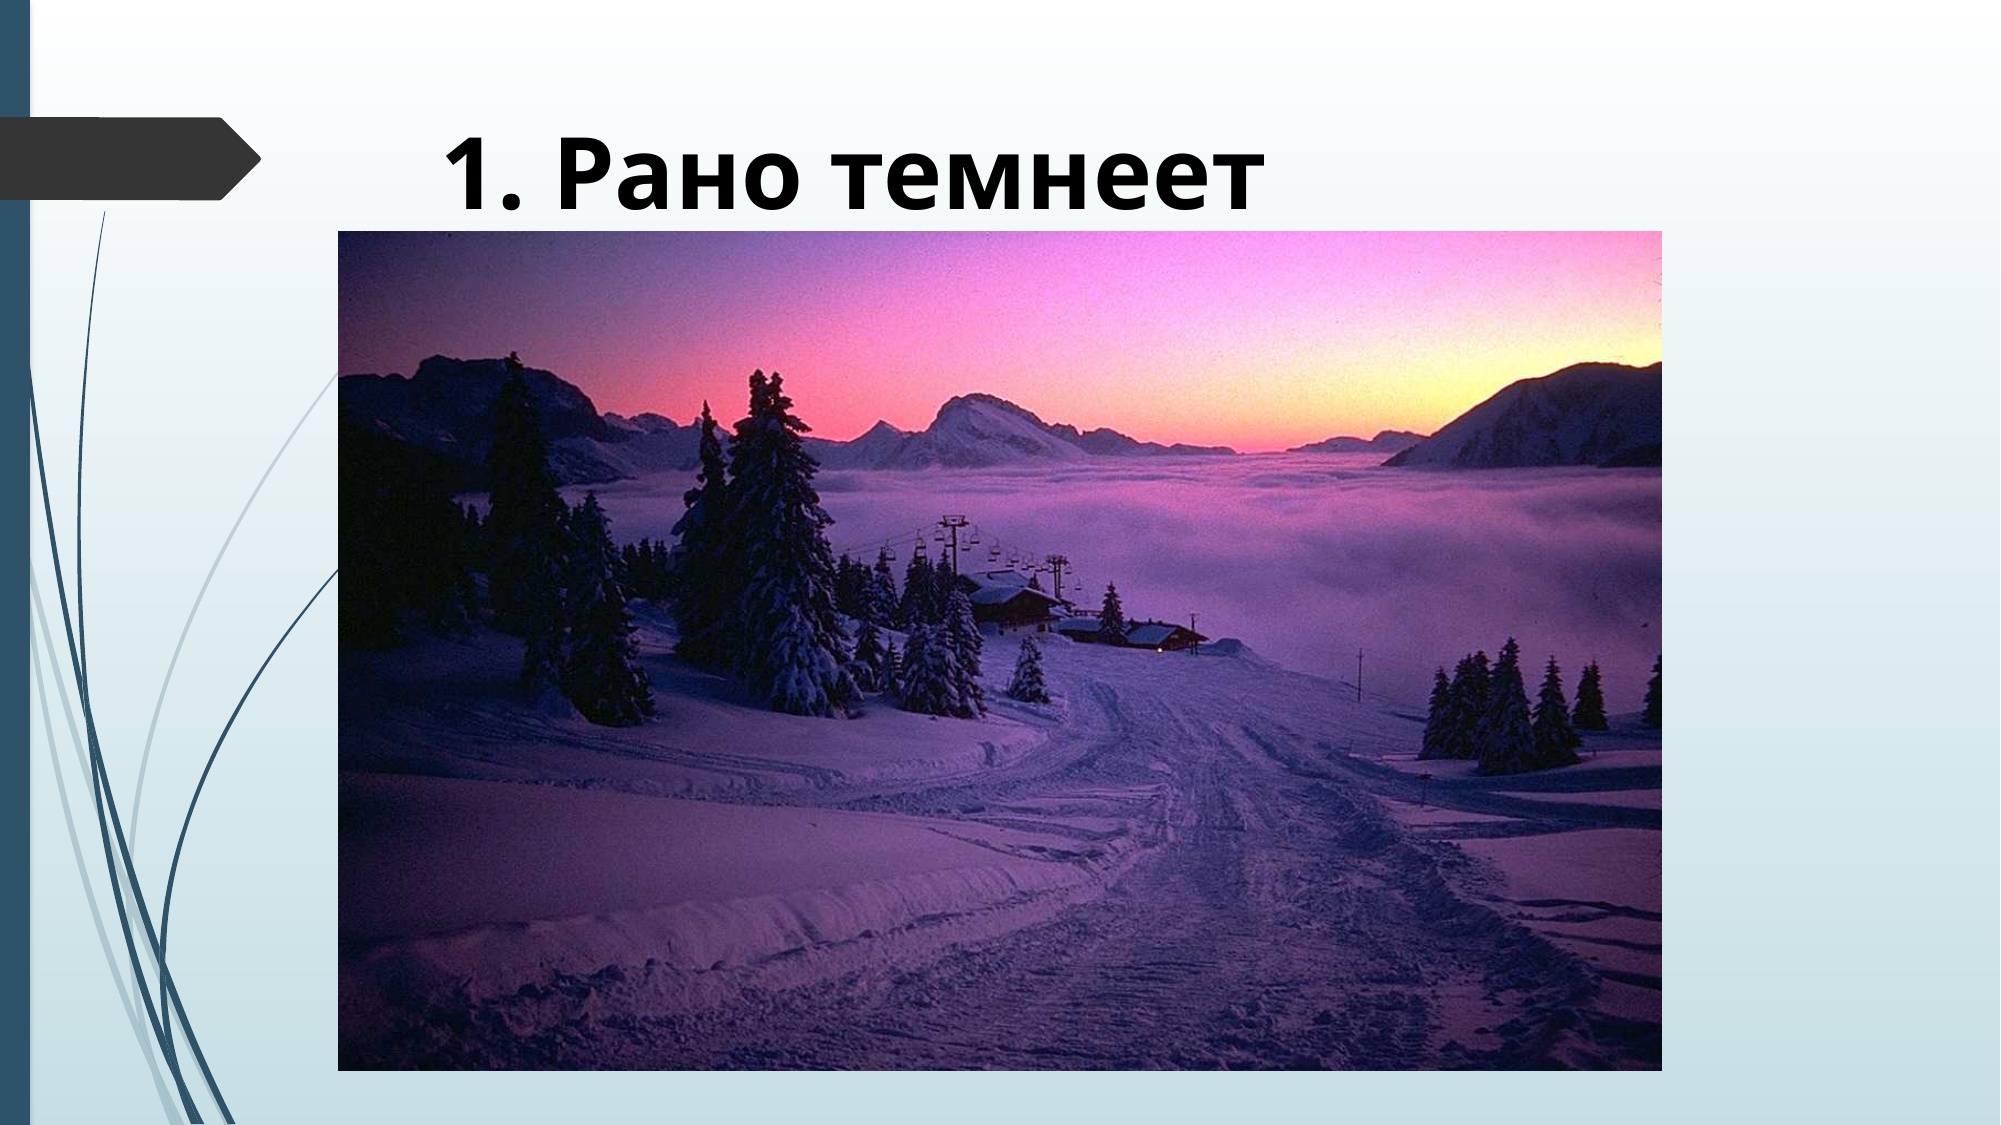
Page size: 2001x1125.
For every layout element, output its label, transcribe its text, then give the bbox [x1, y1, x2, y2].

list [338, 231, 1662, 1071]
title 1. Рано темнеет [425, 102, 1888, 313]
